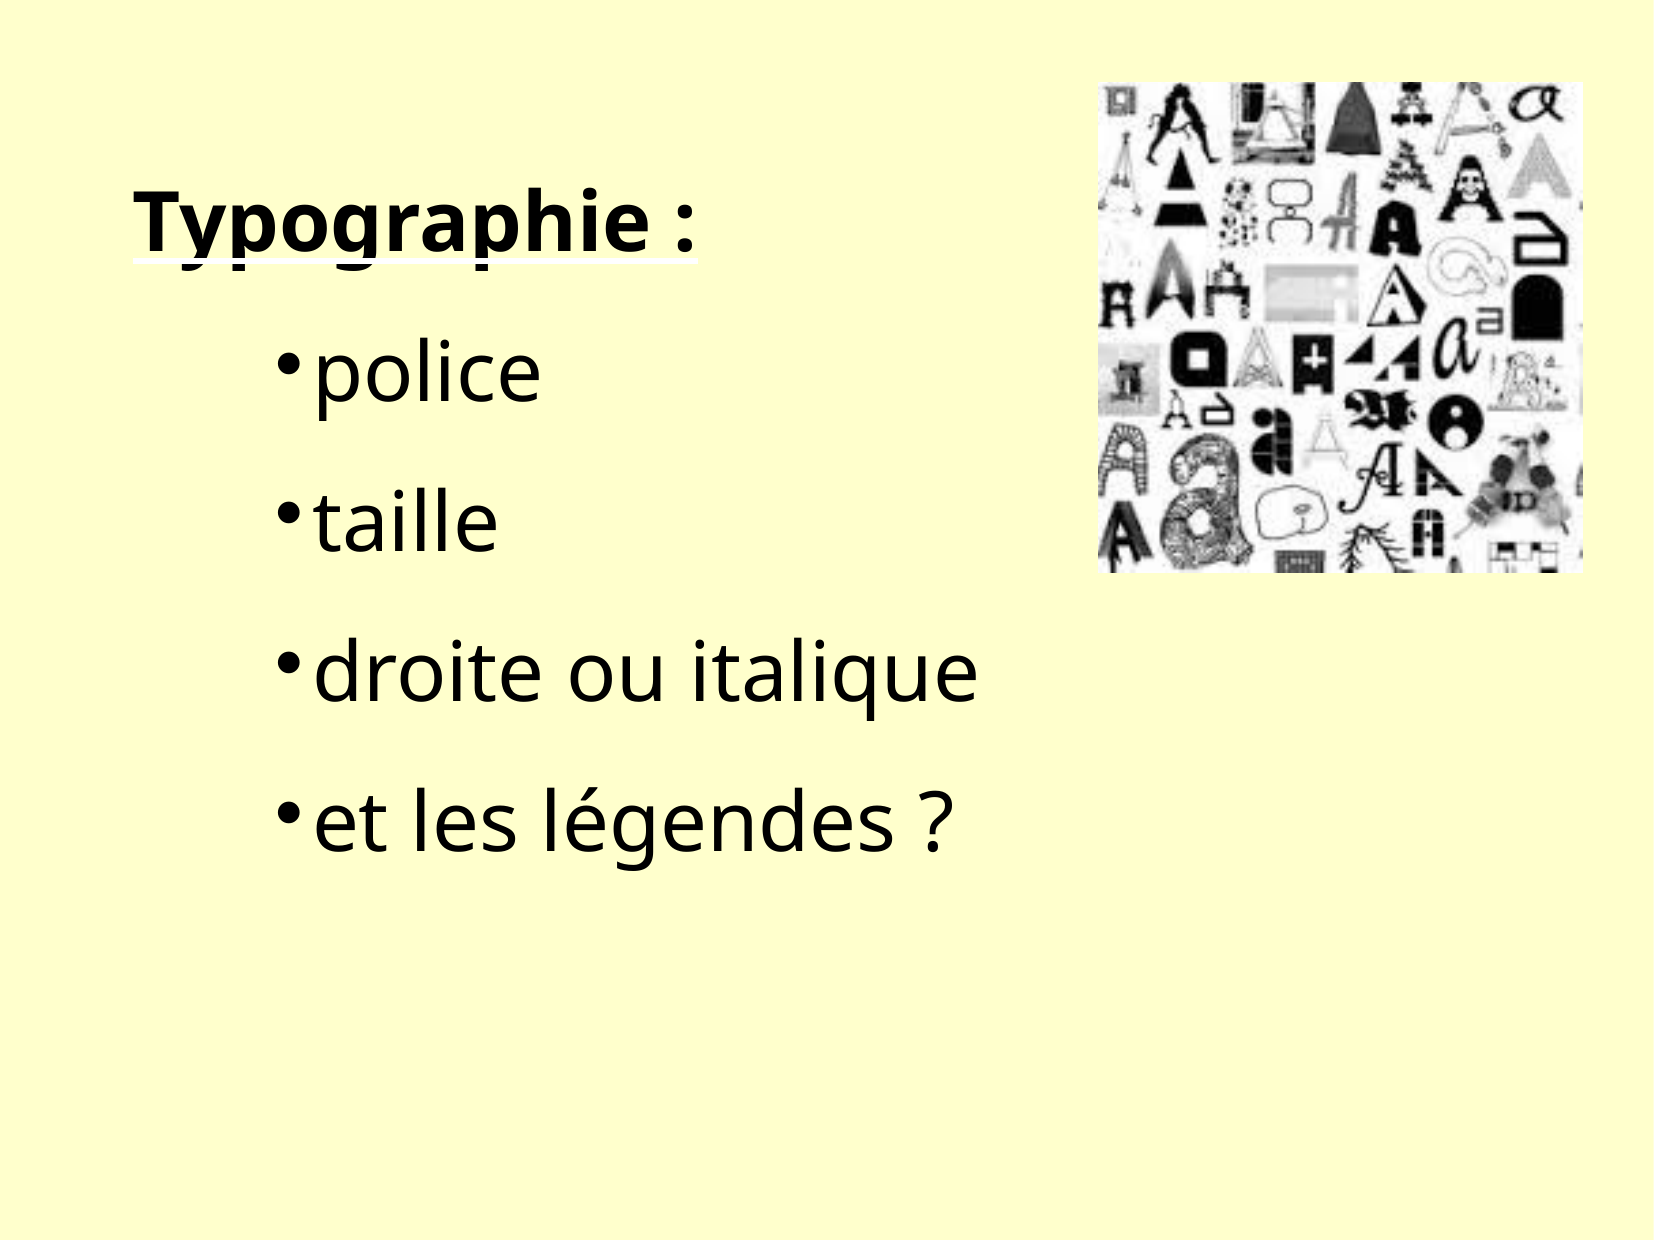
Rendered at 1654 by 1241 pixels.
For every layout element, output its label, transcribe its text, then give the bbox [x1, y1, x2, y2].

picture [1098, 82, 1583, 573]
text_box Typographie : police taille droite ou italique et les légendes ? [118, 70, 1547, 1241]
